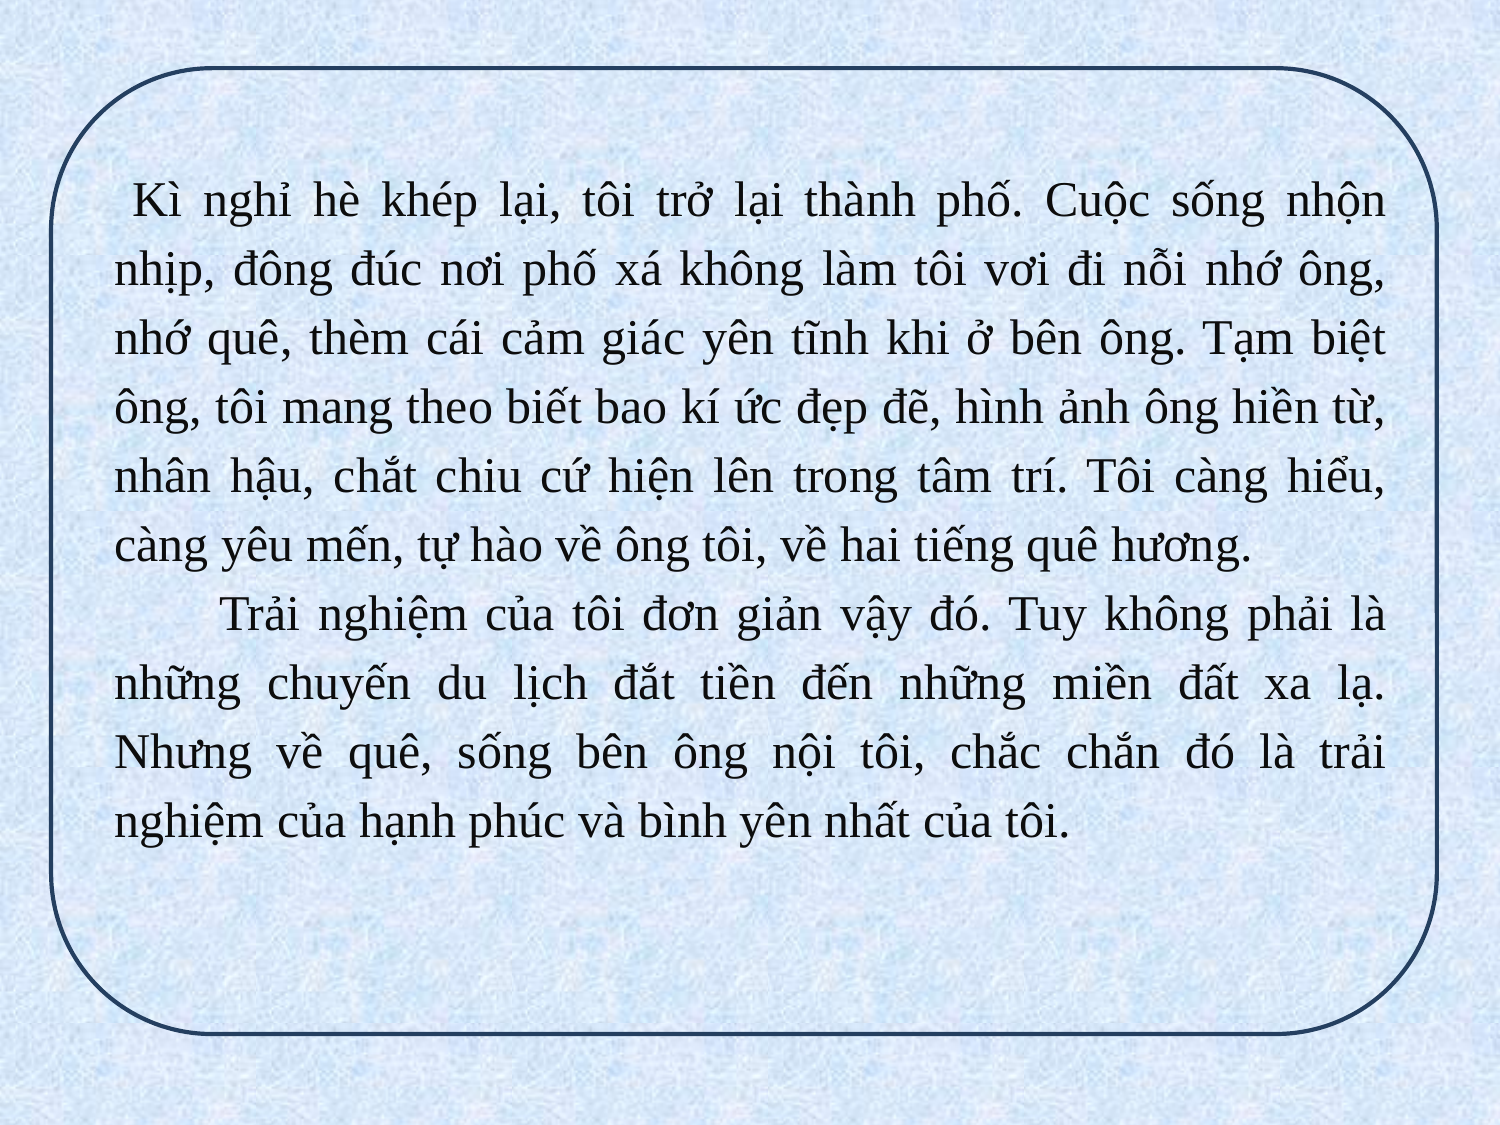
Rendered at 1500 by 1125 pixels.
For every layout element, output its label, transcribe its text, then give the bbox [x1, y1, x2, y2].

text_box [51, 68, 1437, 988]
text_box Kì nghỉ hè khép lại, tôi trở lại thành phố. Cuộc sống nhộn nhịp, đông đúc nơi phố xá không làm tôi vơi đi nỗi nhớ ông, nhớ quê, thèm cái cảm giác yên tĩnh khi ở bên ông. Tạm biệt ông, tôi mang theo biết bao kí ức đẹp đẽ, hình ảnh ông hiền từ, nhân hậu, chắt chiu cứ hiện lên trong tâm trí. Tôi càng hiểu, càng yêu mến, tự hào về ông tôi, về hai tiếng quê hương. Trải nghiệm của tôi đơn giản vậy đó. Tuy không phải là những chuyến du lịch đắt tiền đến những miền đất xa lạ. Nhưng về quê, sống bên ông nội tôi, chắc chắn đó là trải nghiệm của hạnh phúc và bình yên nhất của tôi. [99, 149, 1403, 1062]
picture [0, 0, 1500, 1125]
